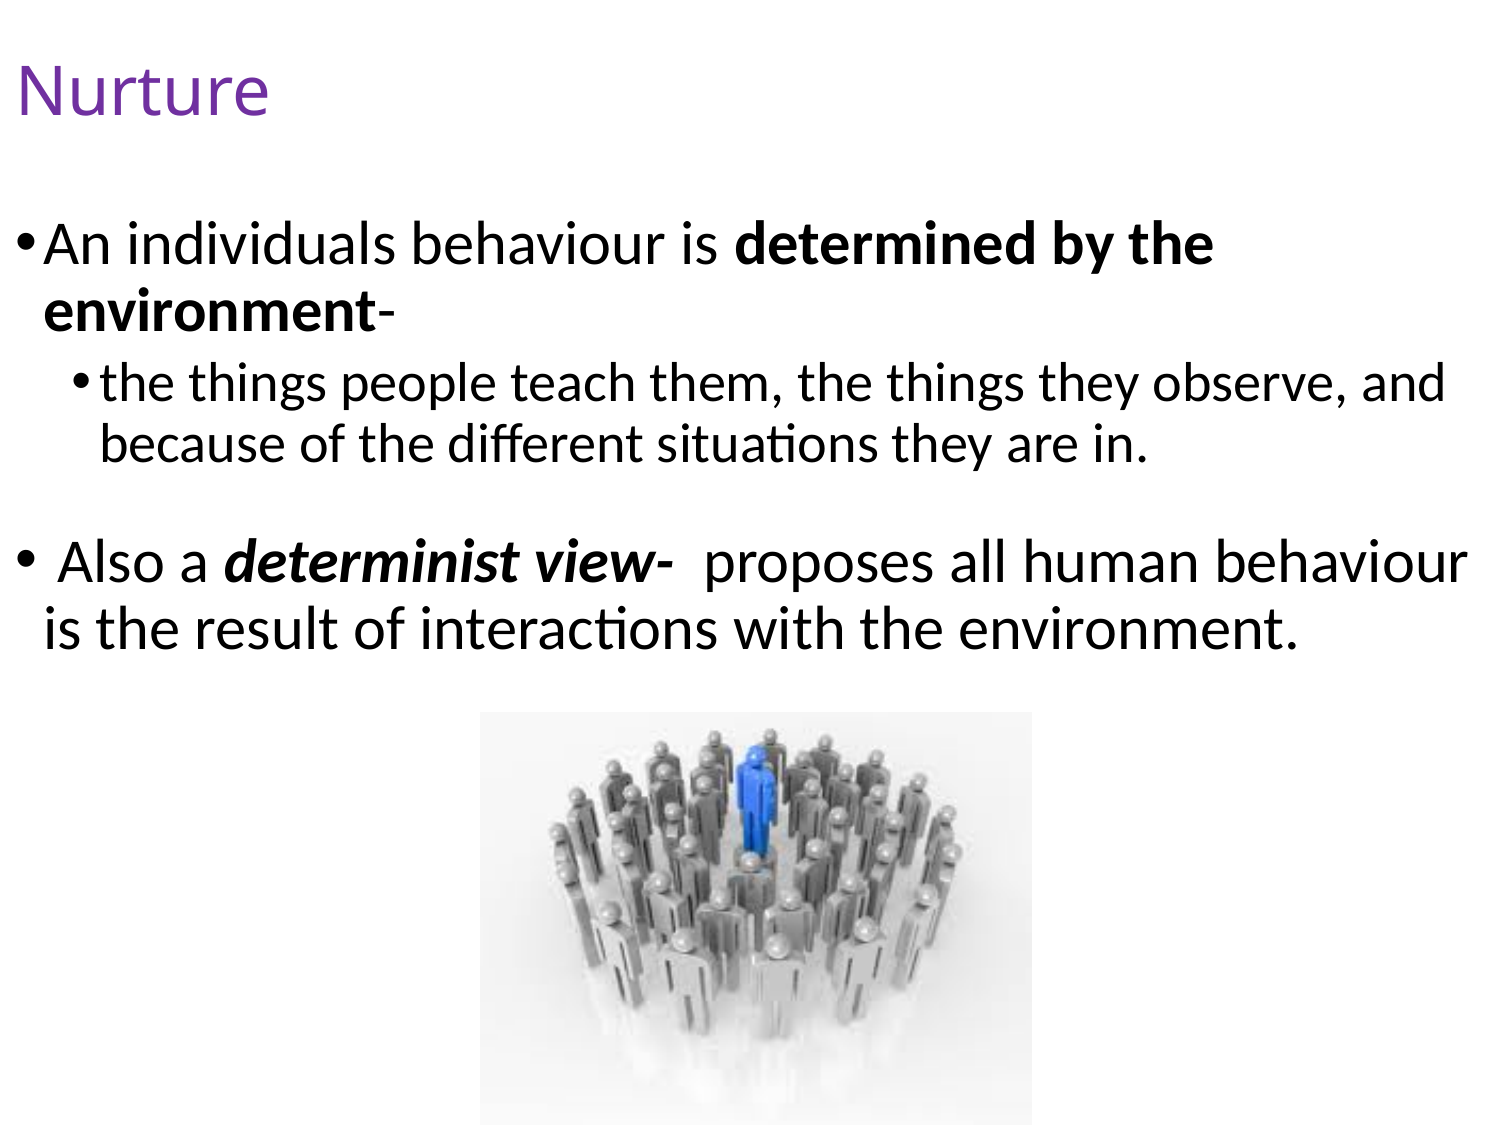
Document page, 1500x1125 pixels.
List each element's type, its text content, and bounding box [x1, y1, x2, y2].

picture [480, 712, 1032, 1125]
list An individuals behaviour is determined by the environment- the things people teach them, the things they observe, and because of the different situations they are in. Also a determinist view- proposes all human behaviour is the result of interactions with the environment. [0, 152, 1500, 1005]
title Nurture [0, 0, 394, 152]
